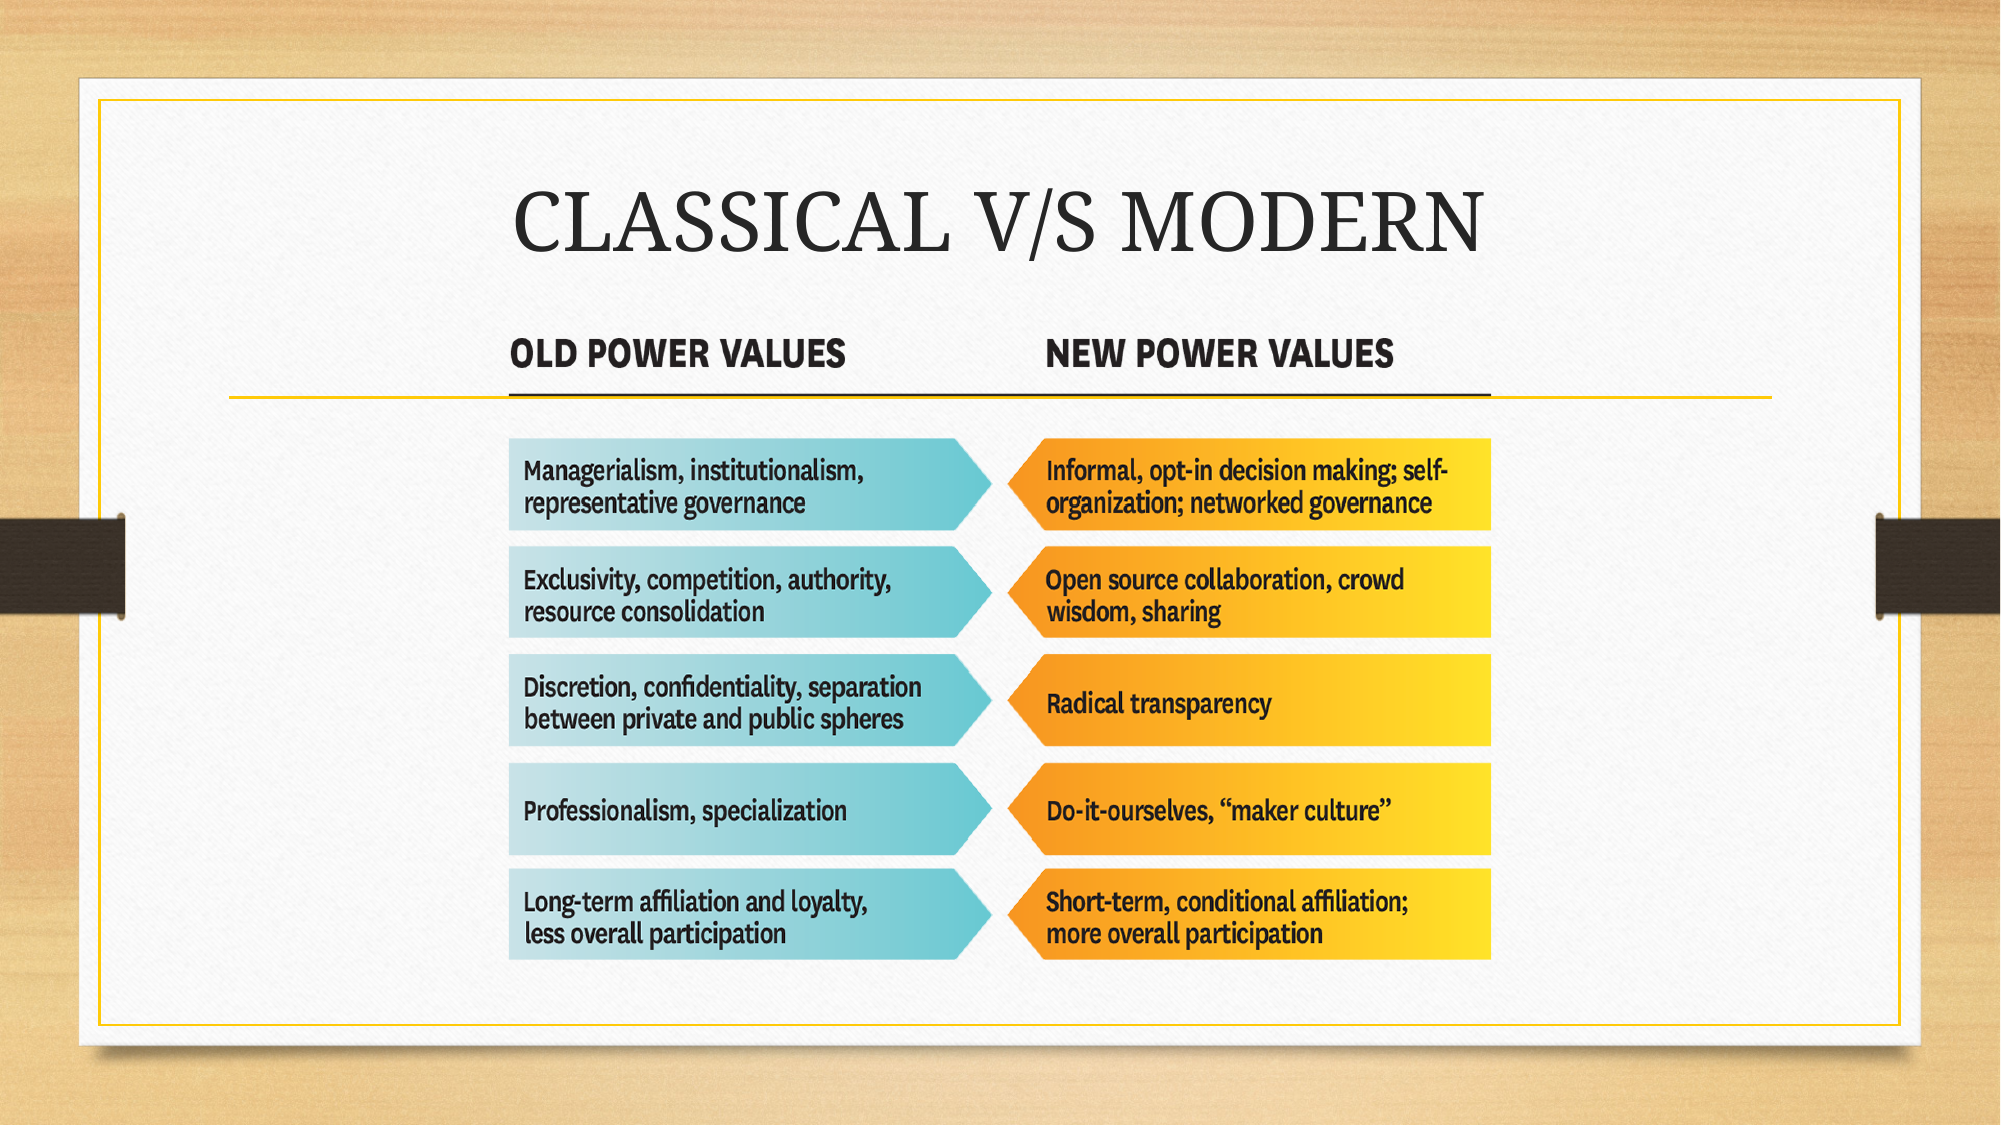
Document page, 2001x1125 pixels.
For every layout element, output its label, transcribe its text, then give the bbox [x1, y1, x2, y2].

title CLASSICAL V/S MODERN [212, 161, 1788, 375]
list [508, 337, 1492, 964]
picture [0, 0, 2001, 1125]
